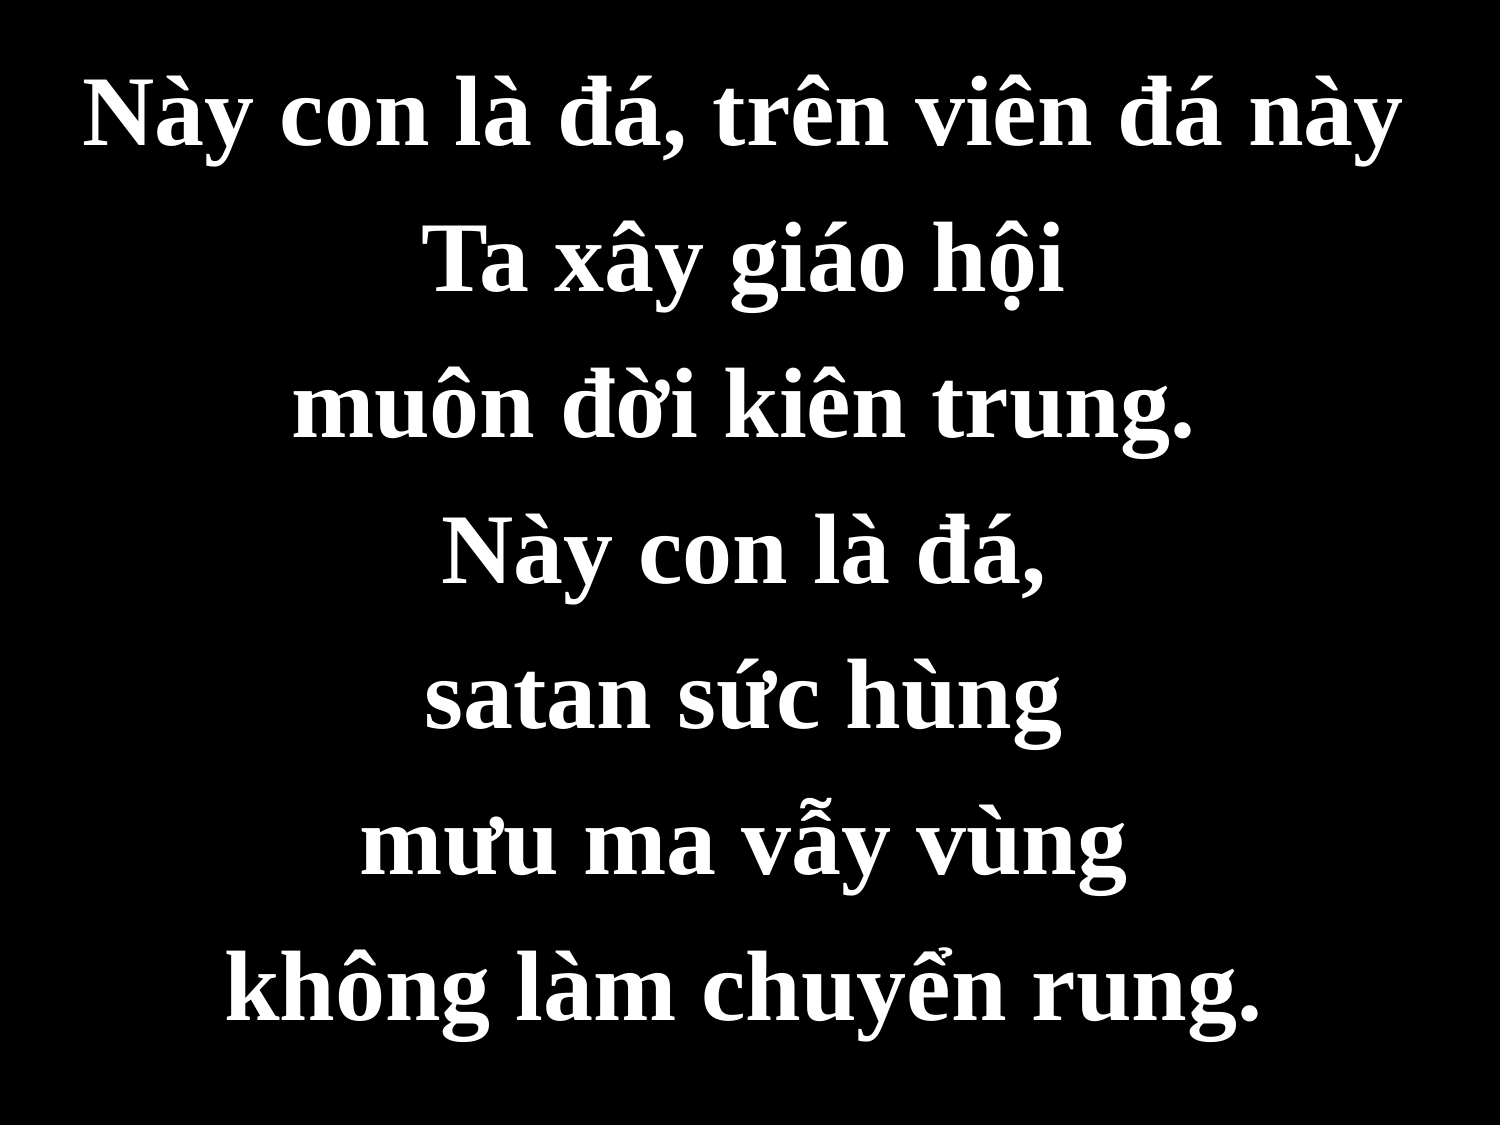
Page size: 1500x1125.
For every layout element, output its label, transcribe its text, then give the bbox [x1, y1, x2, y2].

text_box Này con là đá, trên viên đá này Ta xây giáo hội muôn đời kiên trung. Này con là đá, satan sức hùng mưu ma vẫy vùng không làm chuyển rung. [0, 12, 1488, 1048]
